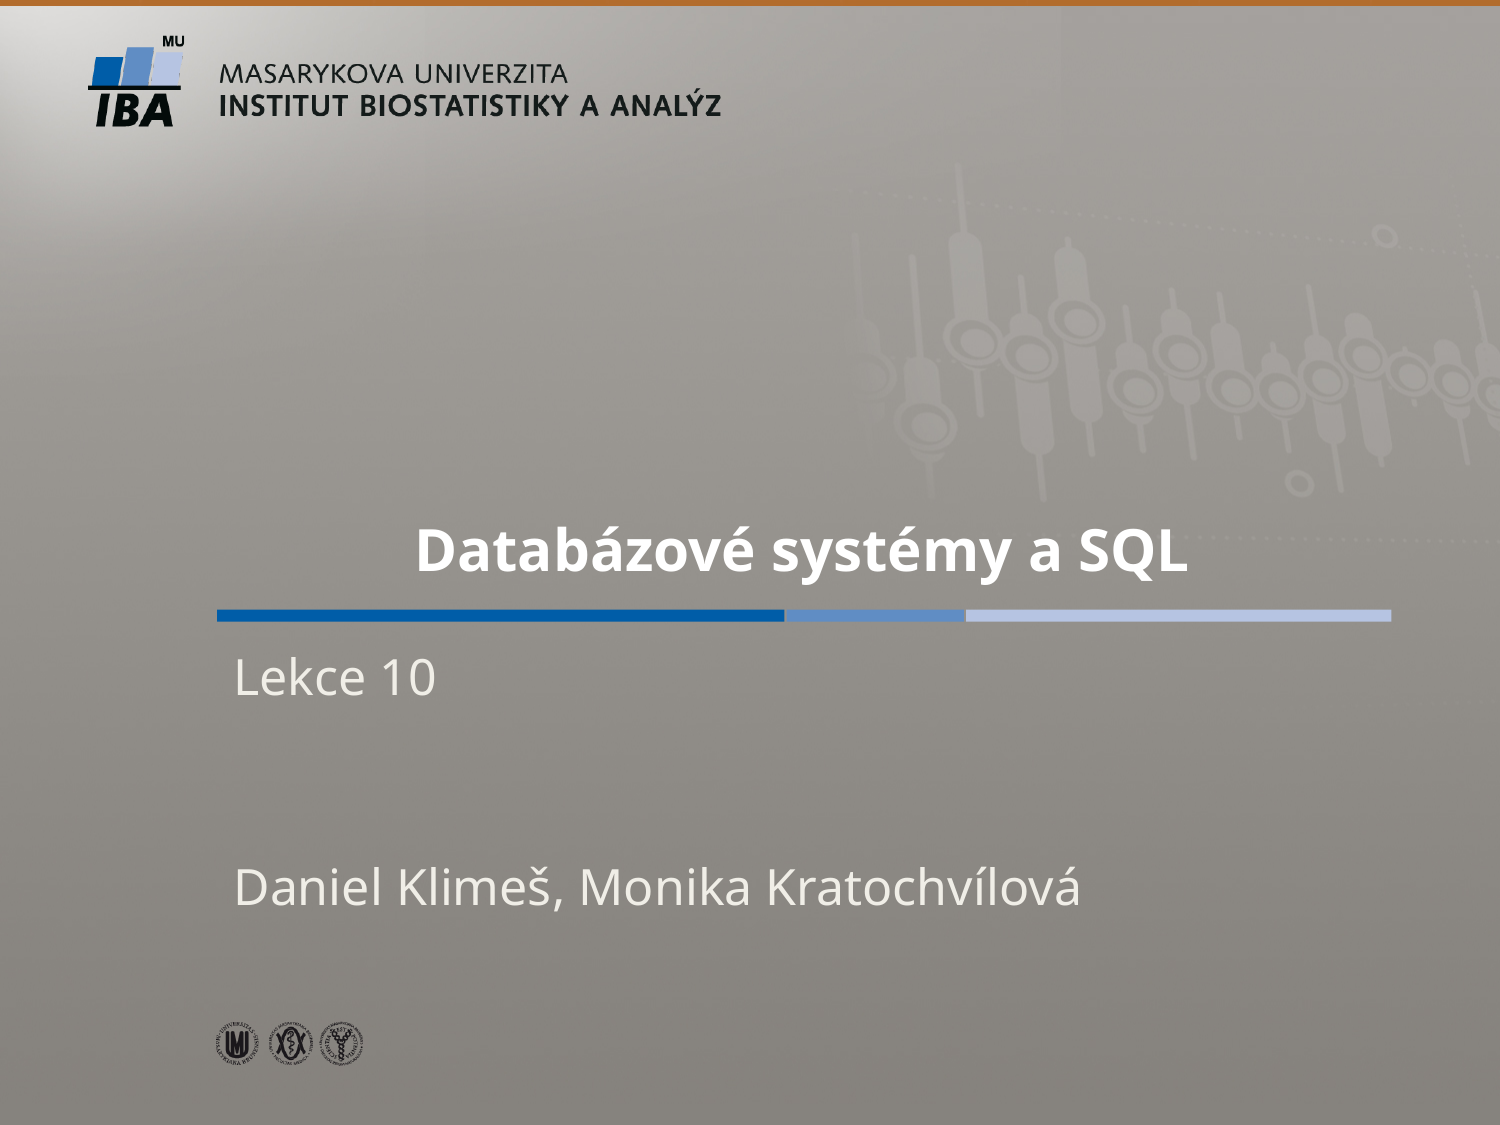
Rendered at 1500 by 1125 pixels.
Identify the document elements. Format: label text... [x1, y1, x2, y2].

picture [0, 0, 1500, 1125]
title Databázové systémy a SQL [216, 349, 1388, 591]
subtitle Lekce 10 Daniel Klimeš, Monika Kratochvílová [218, 637, 1389, 977]
